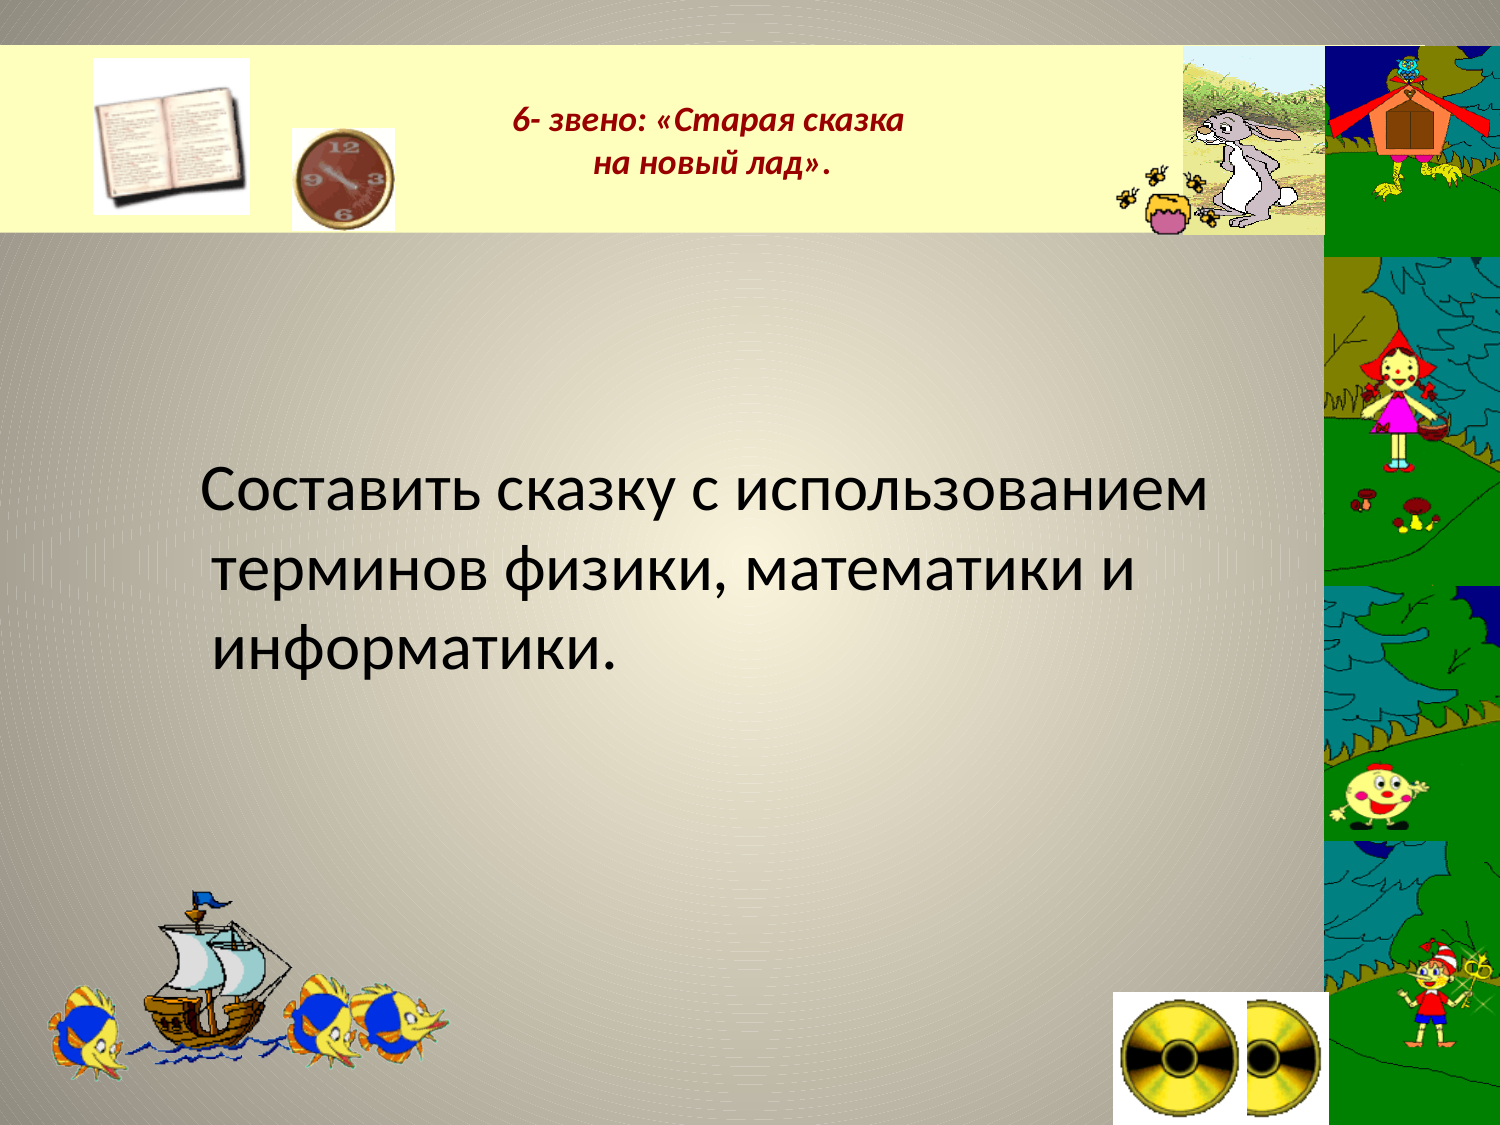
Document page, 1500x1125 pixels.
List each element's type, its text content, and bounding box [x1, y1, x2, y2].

picture [292, 128, 395, 231]
list Составить сказку с использованием терминов физики, математики и информатики. [140, 262, 1313, 1006]
picture [1112, 46, 1500, 1125]
title 6- звено: «Старая сказка на новый лад». [0, 44, 1426, 233]
picture [46, 890, 456, 1084]
picture [93, 58, 251, 215]
